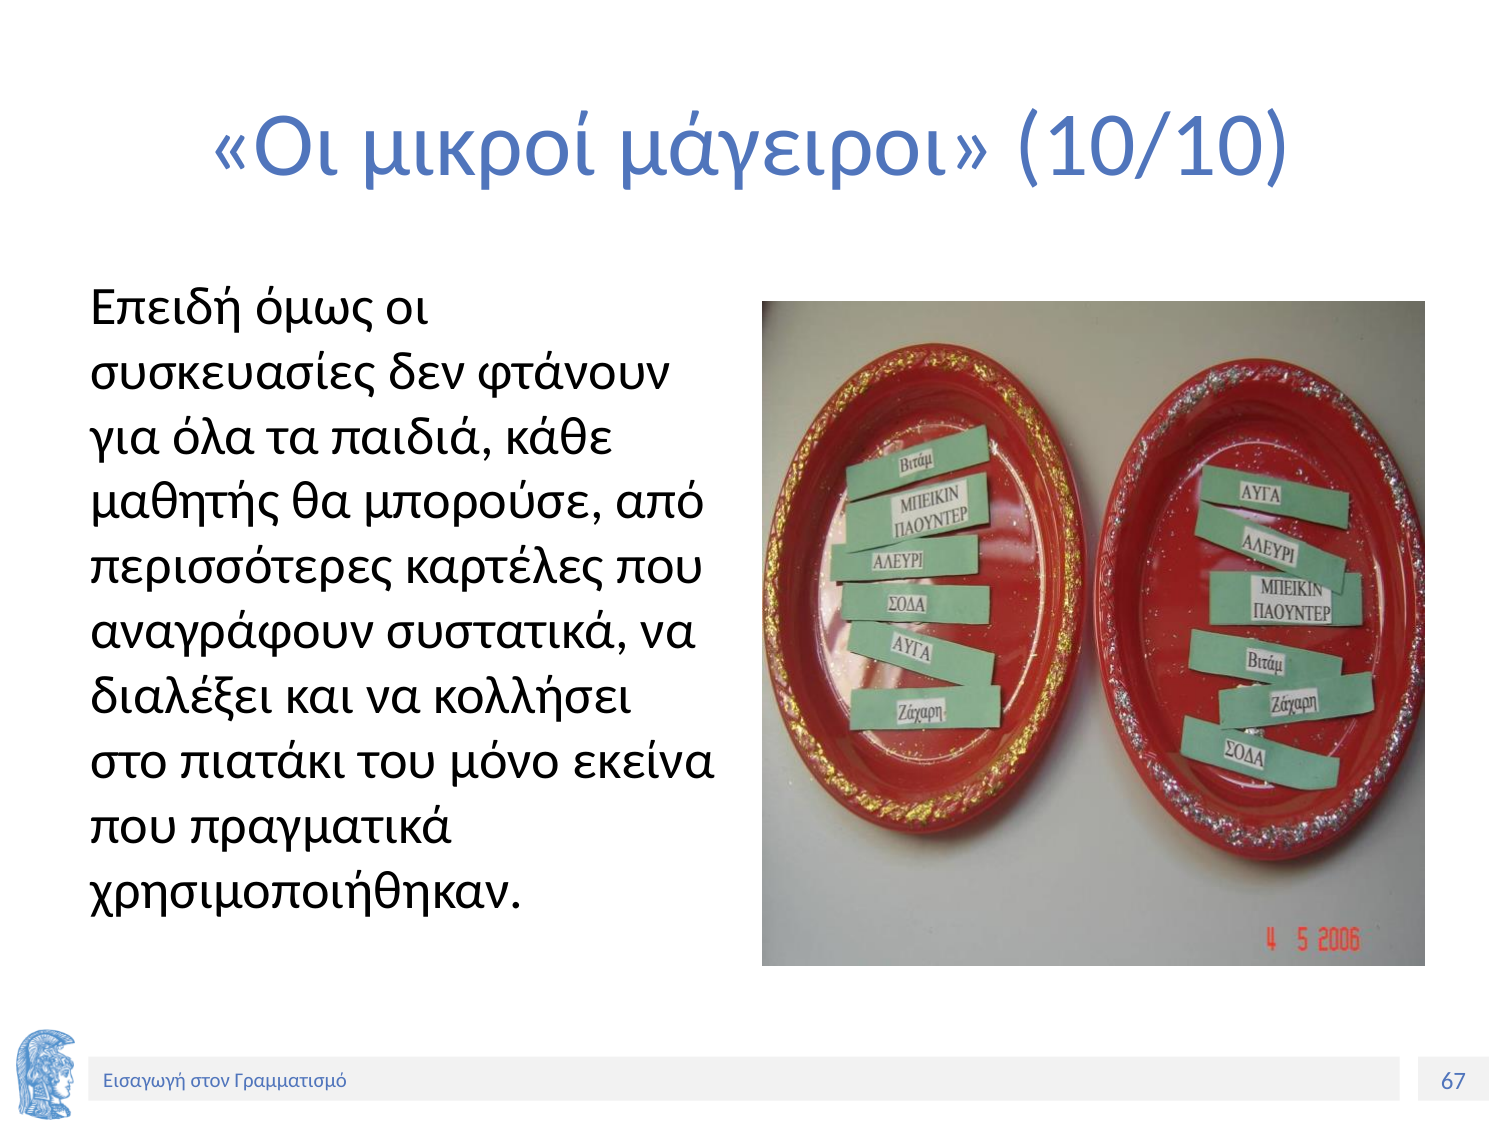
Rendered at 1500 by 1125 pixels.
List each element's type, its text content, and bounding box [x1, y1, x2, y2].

title «Οι μικροί μάγειροι» (10/10) [75, 45, 1425, 233]
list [762, 301, 1426, 967]
list Επειδή όμως οι συσκευασίες δεν φτάνουν για όλα τα παιδιά, κάθε μαθητής θα μπορούσε, από περισσότερες καρτέλες που αναγράφουν συστατικά, να διαλέξει και να κολλήσει στο πιατάκι του μόνο εκείνα που πραγματικά χρησιμοποιήθηκαν. [75, 262, 738, 1005]
picture [9, 1026, 81, 1120]
